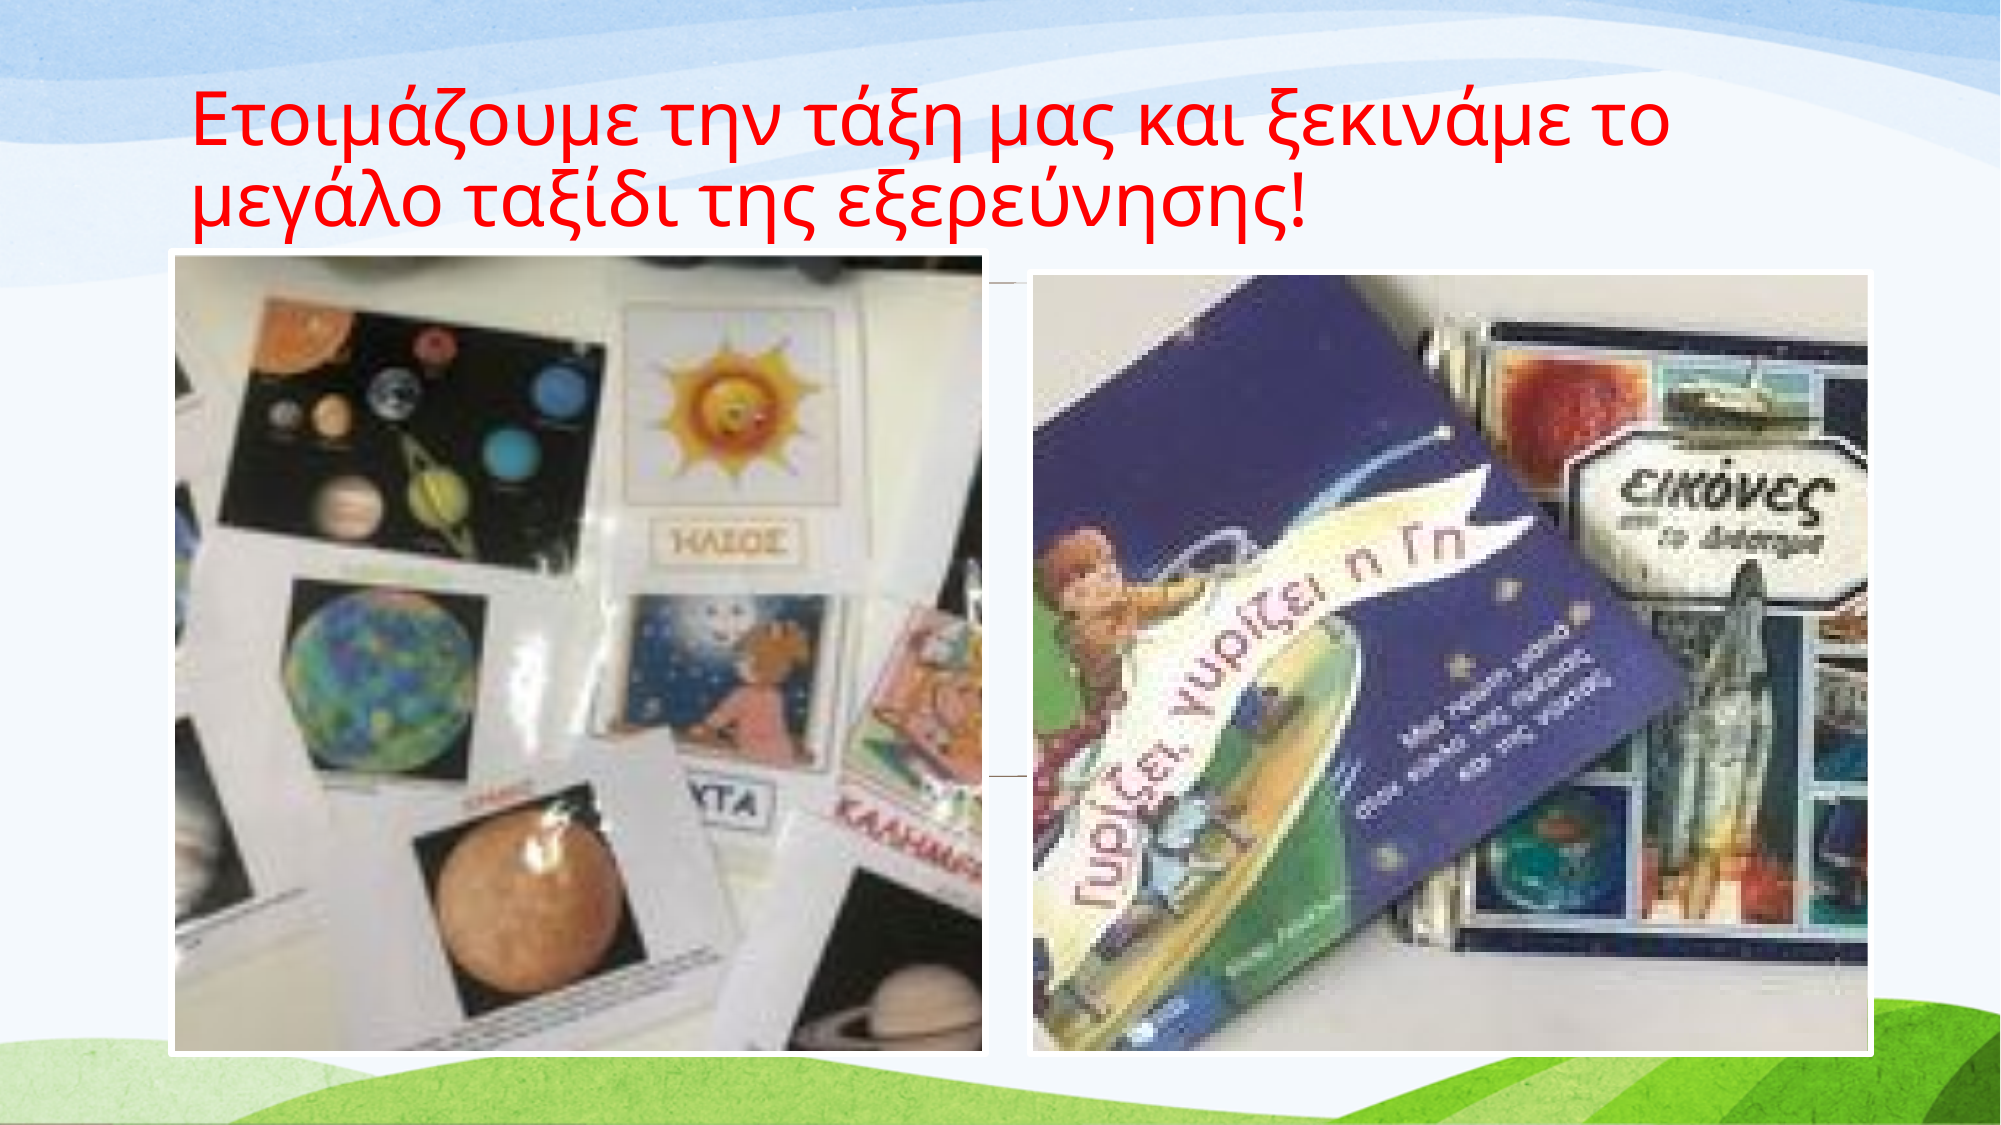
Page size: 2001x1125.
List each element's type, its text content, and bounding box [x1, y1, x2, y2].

title Ετοιμάζουμε την τάξη μας και ξεκινάμε το μεγάλο ταξίδι της εξερεύνησης! [174, 50, 1825, 250]
picture [0, 0, 2001, 1125]
